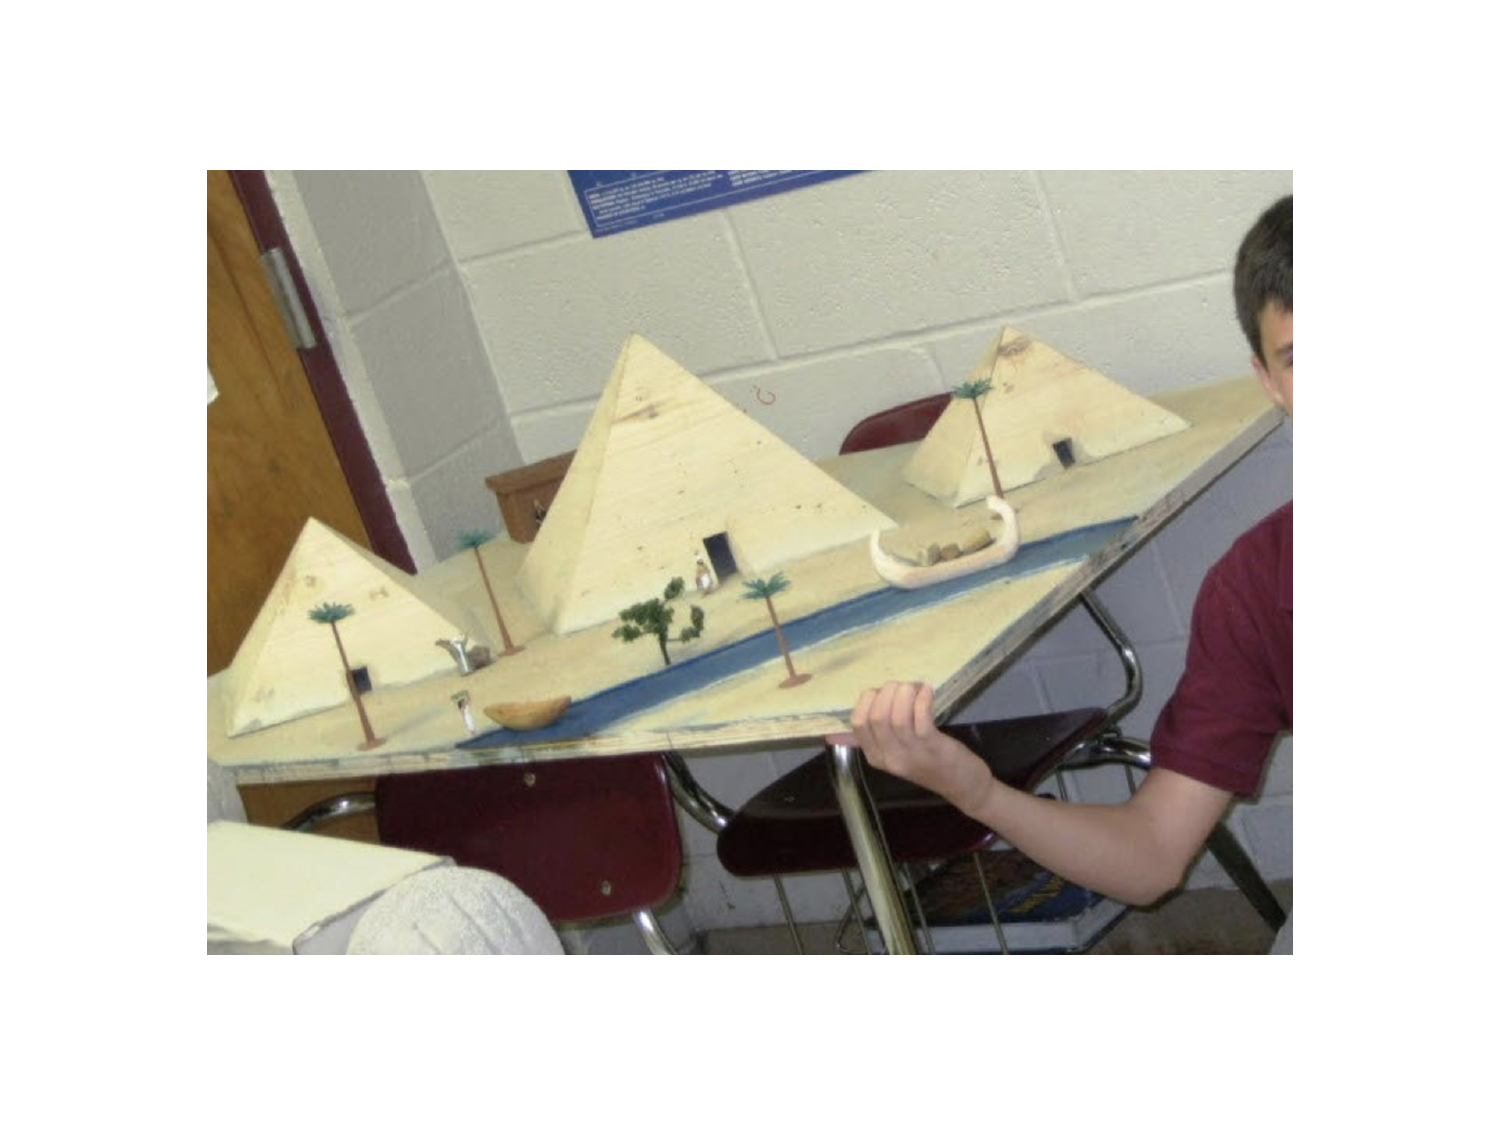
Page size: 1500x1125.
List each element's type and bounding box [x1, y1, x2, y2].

picture [207, 170, 1293, 955]
